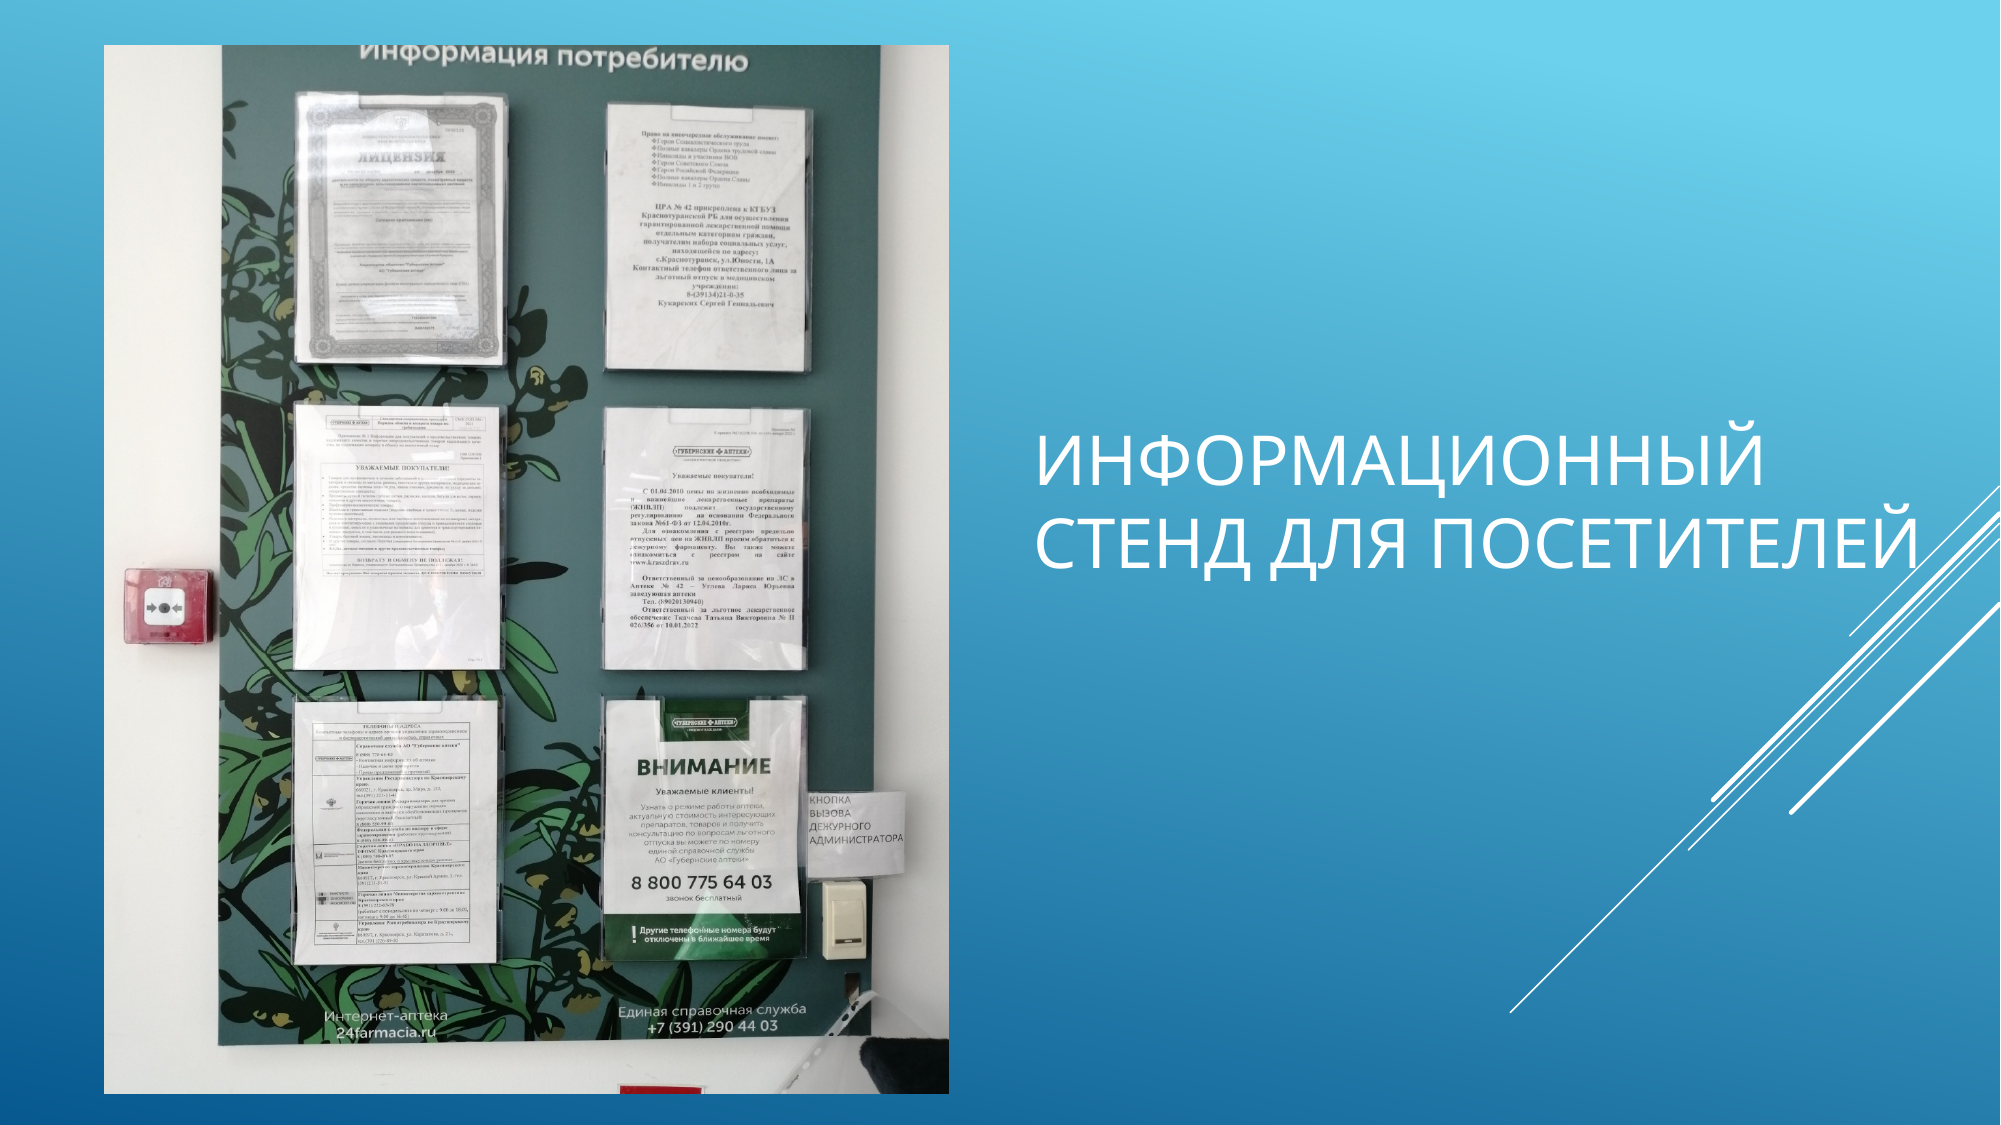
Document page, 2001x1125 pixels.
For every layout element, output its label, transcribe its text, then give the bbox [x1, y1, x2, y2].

picture [104, 44, 949, 1094]
title Информационный стенд для посетителей [1018, 375, 1958, 623]
